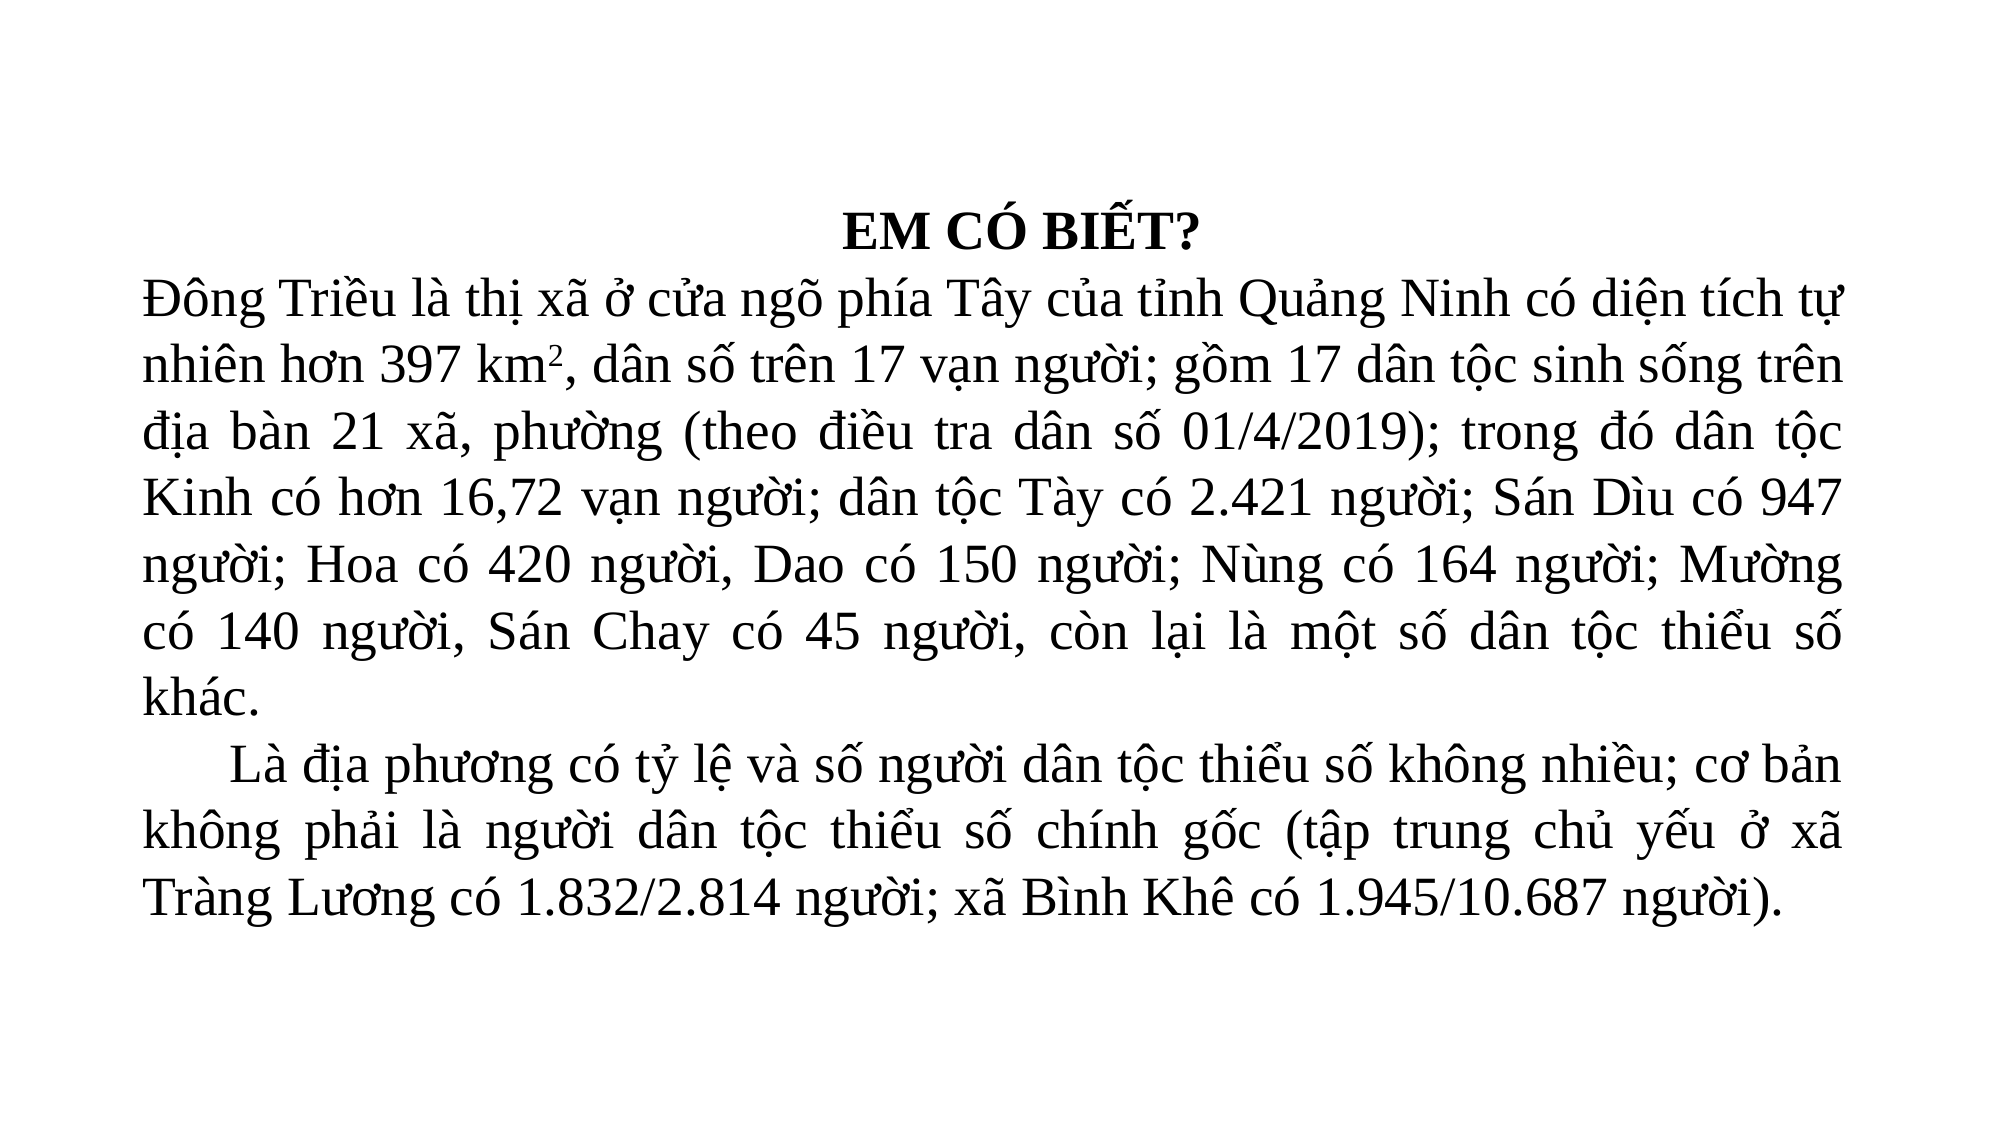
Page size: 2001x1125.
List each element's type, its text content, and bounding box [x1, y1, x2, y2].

text_box EM CÓ BIẾT? Đông Triều là thị xã ở cửa ngõ phía Tây của tỉnh Quảng Ninh có diện tích tự nhiên hơn 397 km2, dân số trên 17 vạn người; gồm 17 dân tộc sinh sống trên địa bàn 21 xã, phường (theo điều tra dân số 01/4/2019); trong đó dân tộc Kinh có hơn 16,72 vạn người; dân tộc Tày có 2.421 người; Sán Dìu có 947 người; Hoa có 420 người, Dao có 150 người; Nùng có 164 người; Mường có 140 người, Sán Chay có 45 người, còn lại là một số dân tộc thiểu số khác. Là địa phương có tỷ lệ và số người dân tộc thiểu số không nhiều; cơ bản không phải là người dân tộc thiểu số chính gốc (tập trung chủ yếu ở xã Tràng Lương có 1.832/2.814 người; xã Bình Khê có 1.945/10.687 người). [127, 186, 1862, 934]
